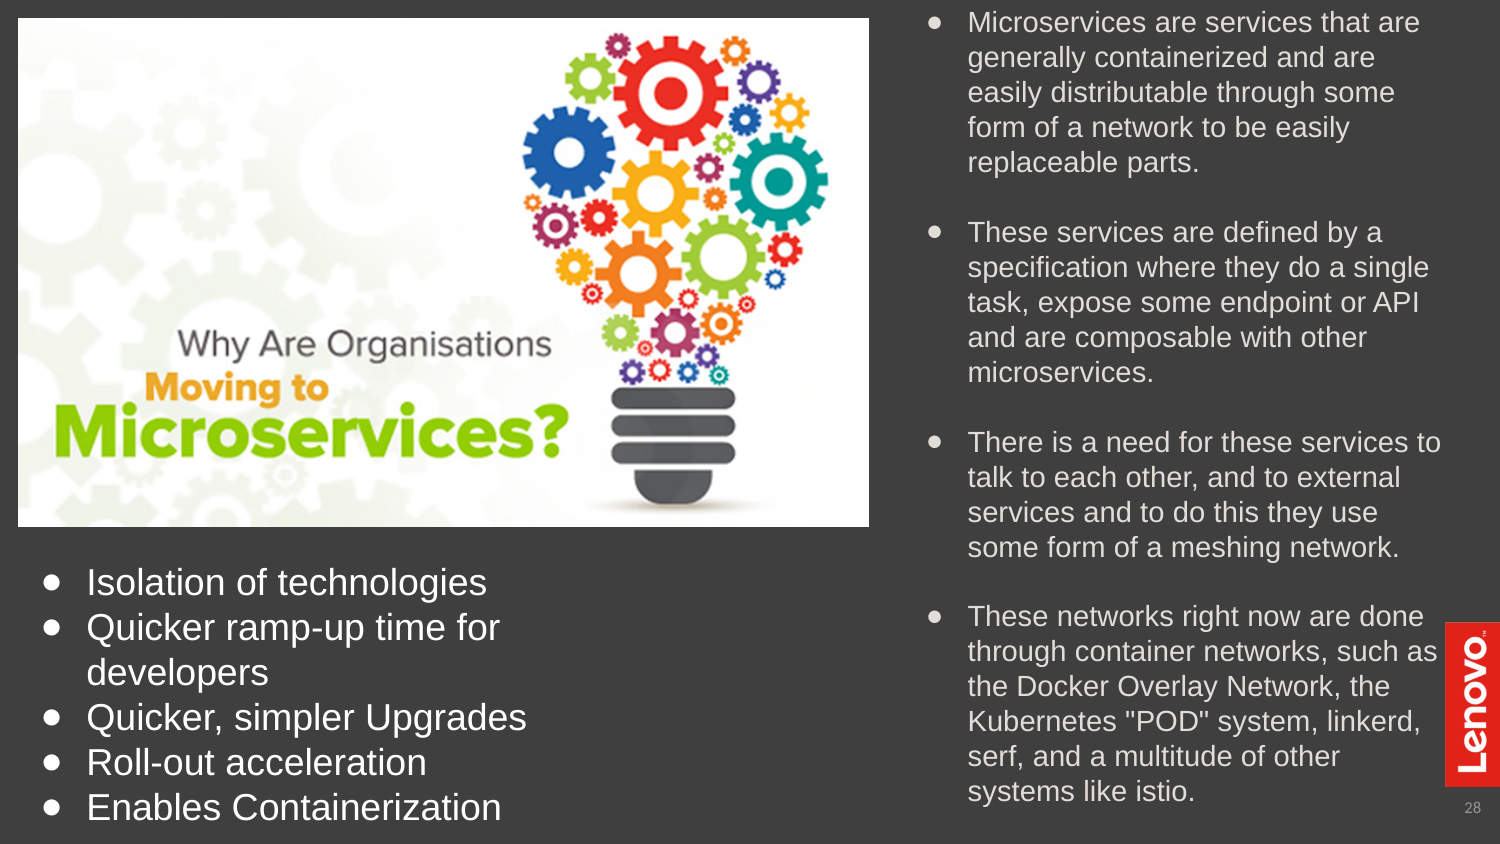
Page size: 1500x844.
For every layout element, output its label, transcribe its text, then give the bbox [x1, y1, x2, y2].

text_box Isolation of technologies Quicker ramp-up time for developers Quicker, simpler Upgrades Roll-out acceleration Enables Containerization [18, 547, 614, 809]
text_box Microservices are services that are generally containerized and are easily distributable through some form of a network to be easily replaceable parts. These services are defined by a specification where they do a single task, expose some endpoint or API and are composable with other microservices. There is a need for these services to talk to each other, and to external services and to do this they use some form of a meshing network. These networks right now are done through container networks, such as the Docker Overlay Network, the Kubernetes "POD" system, linkerd, serf, and a multitude of other systems like istio. [899, 30, 1461, 781]
picture [1446, 623, 1500, 787]
picture [18, 18, 869, 527]
